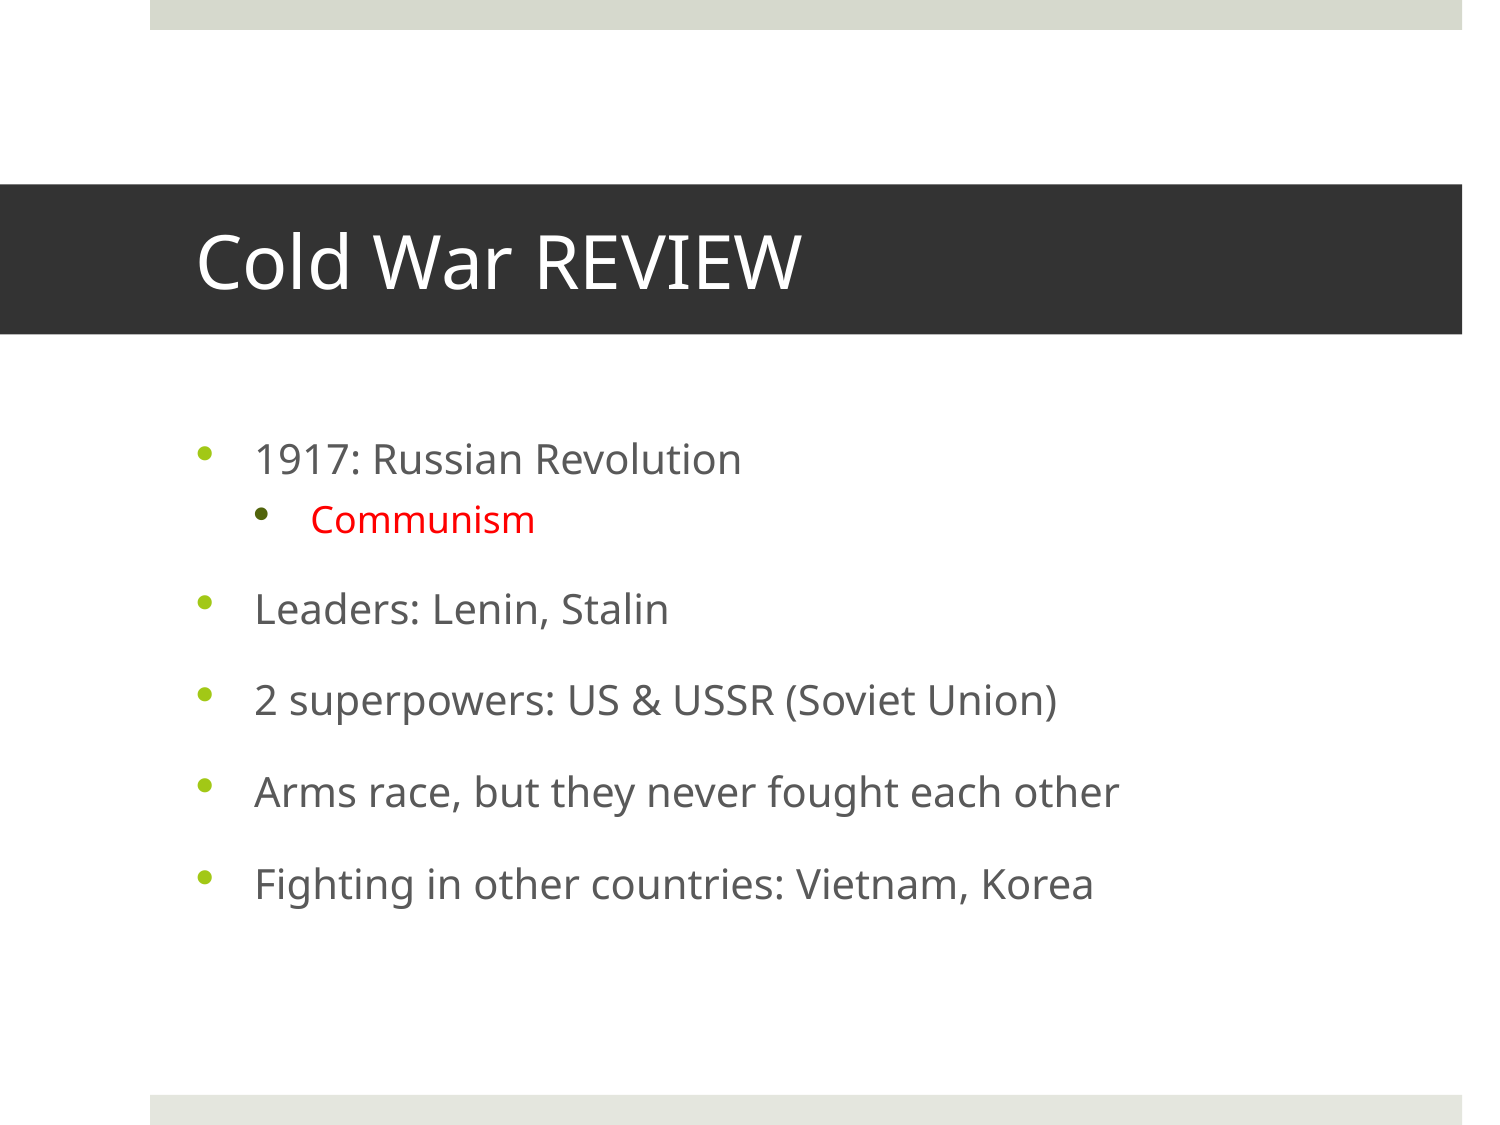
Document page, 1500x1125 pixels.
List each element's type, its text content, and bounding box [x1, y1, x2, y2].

title Cold War REVIEW [0, 184, 1463, 335]
list 1917: Russian Revolution Communism Leaders: Lenin, Stalin 2 superpowers: US & USSR (Soviet Union) Arms race, but they never fought each other Fighting in other countries: Vietnam, Korea [182, 425, 1432, 1028]
